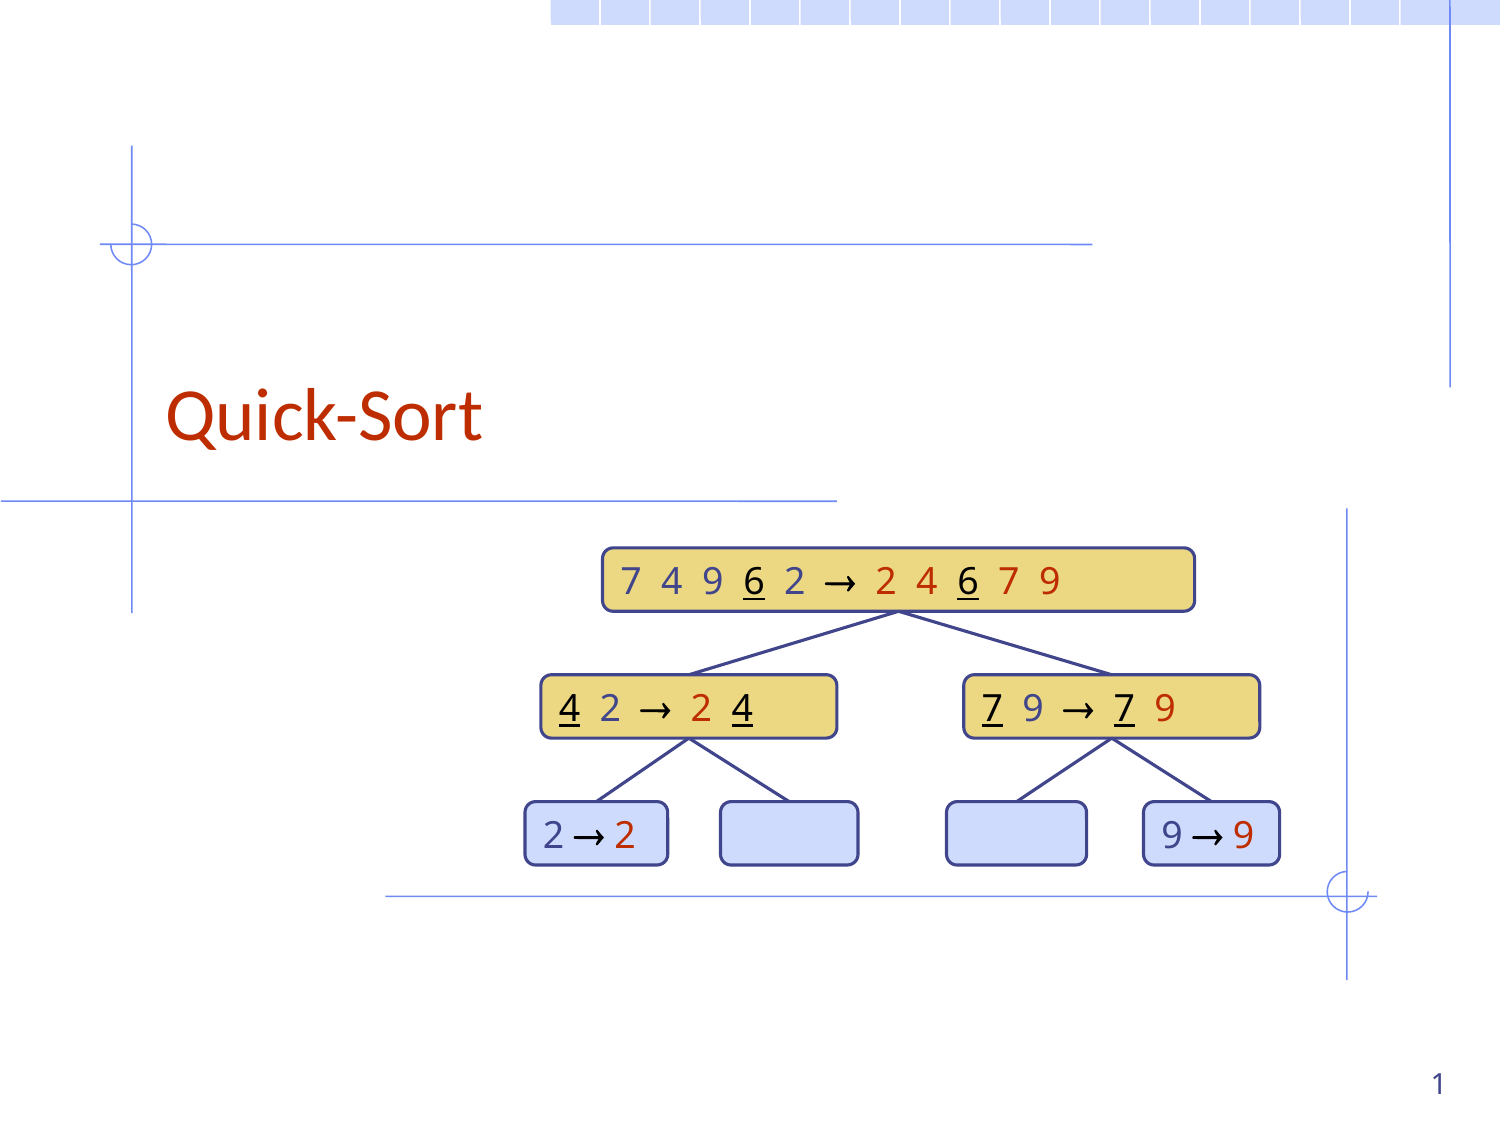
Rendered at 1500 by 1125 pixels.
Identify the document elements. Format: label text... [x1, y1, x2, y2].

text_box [524, 547, 1280, 866]
slide_number 1 [1149, 1037, 1463, 1113]
title Quick-Sort [149, 274, 1426, 463]
